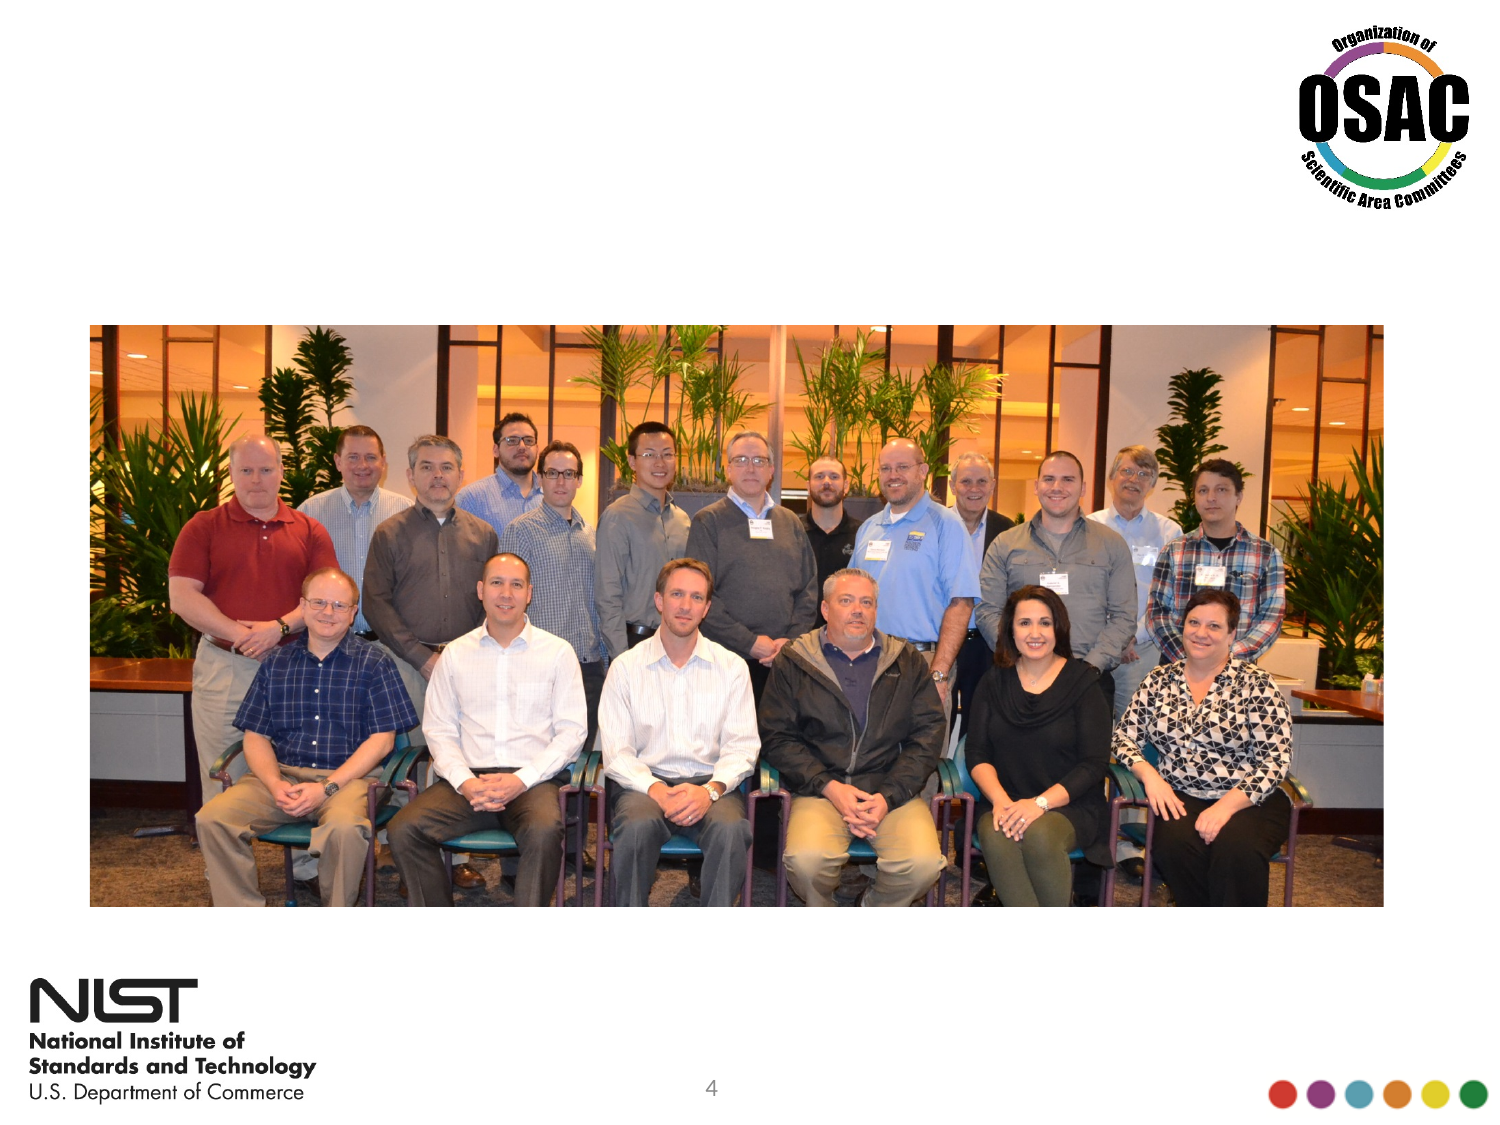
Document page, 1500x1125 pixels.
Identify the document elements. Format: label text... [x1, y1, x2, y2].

picture [0, 964, 336, 1118]
slide_number 4 [543, 1057, 881, 1117]
picture [1295, 23, 1472, 214]
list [89, 325, 1384, 907]
picture [1266, 1071, 1492, 1118]
